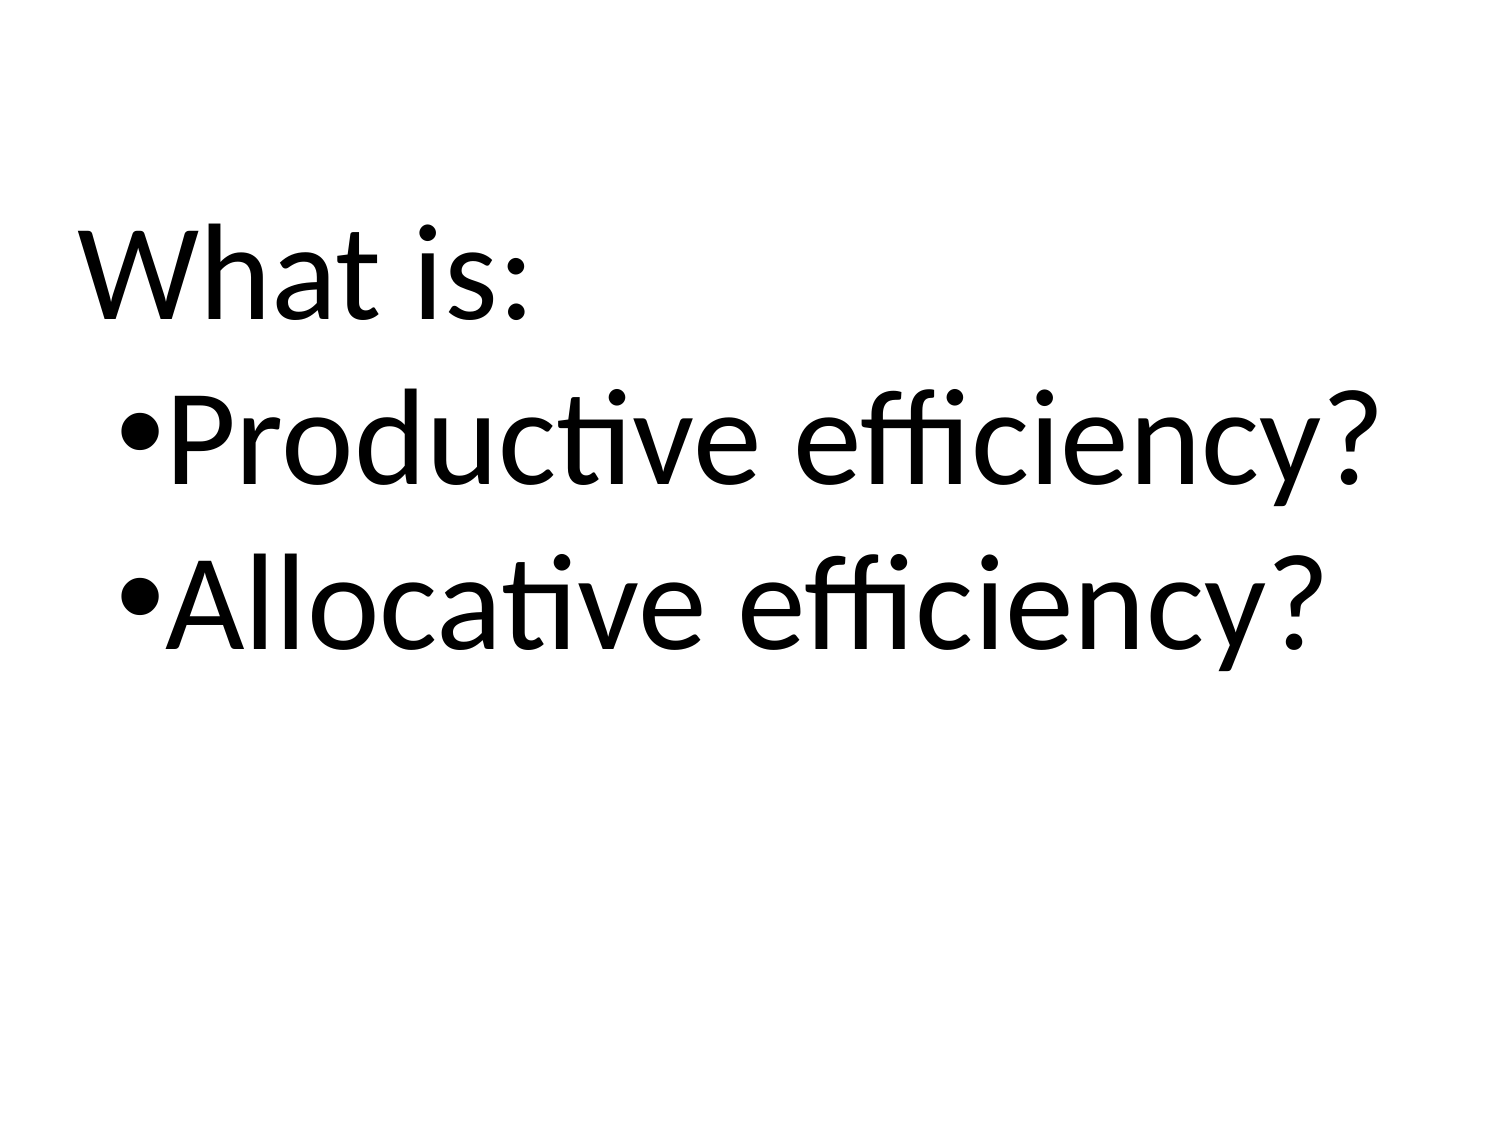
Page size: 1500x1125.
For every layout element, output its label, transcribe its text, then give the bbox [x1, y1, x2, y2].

text_box What is: Productive efficiency? Allocative efficiency? [62, 174, 1454, 685]
